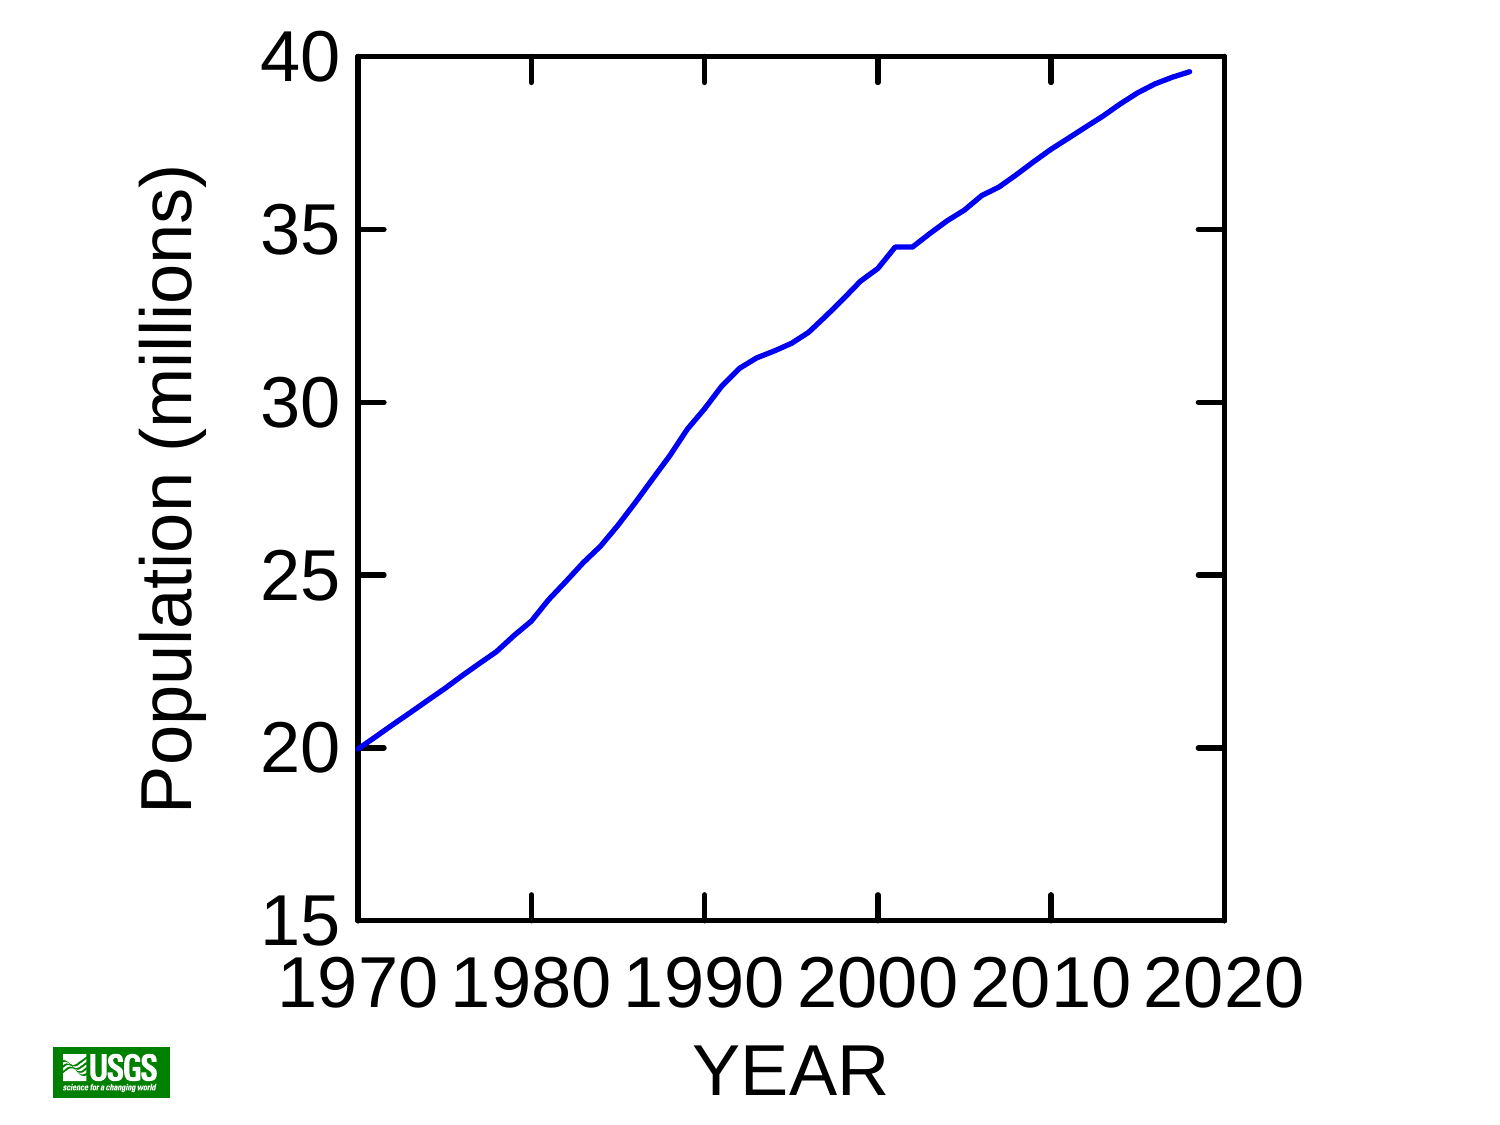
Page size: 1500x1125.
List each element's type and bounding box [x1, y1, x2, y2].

picture [62, 0, 1315, 1125]
text_box [52, 1046, 170, 1099]
